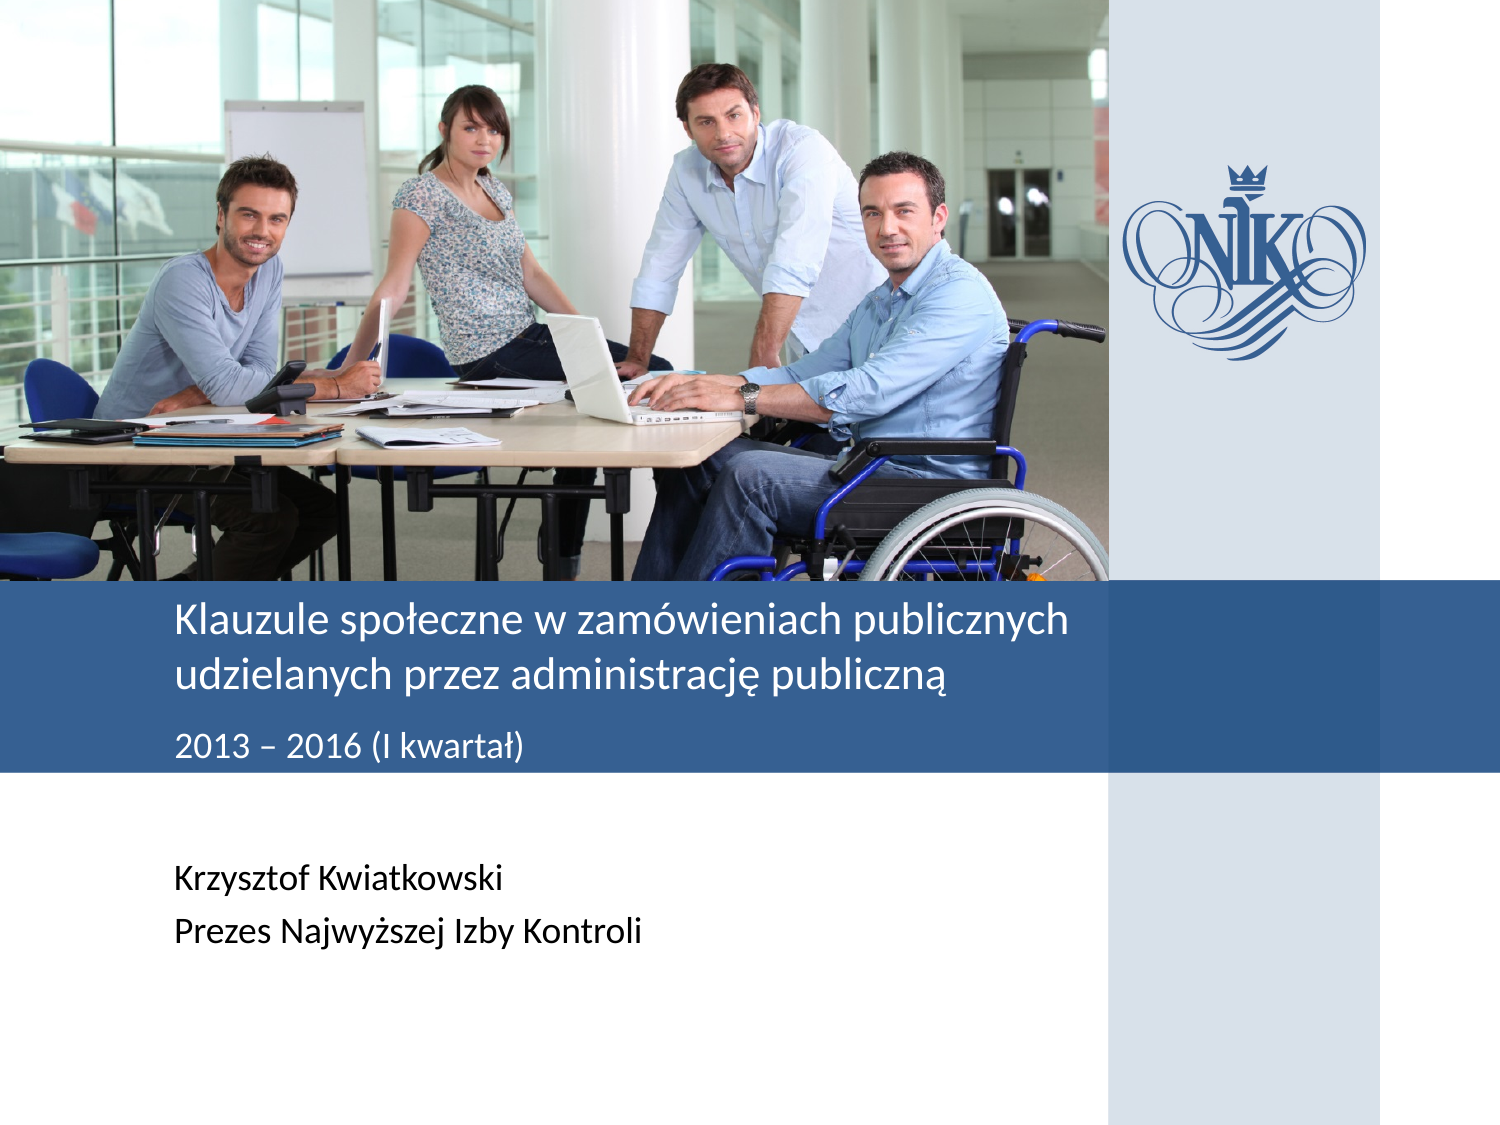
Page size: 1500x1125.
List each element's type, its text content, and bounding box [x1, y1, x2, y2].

text_box Klauzule społeczne w zamówieniach publicznych udzielanych przez administrację publiczną 2013 – 2016 (I kwartał) [159, 589, 1107, 776]
picture [0, 0, 1500, 1125]
text_box Krzysztof Kwiatkowski Prezes Najwyższej Izby Kontroli [159, 845, 668, 1024]
